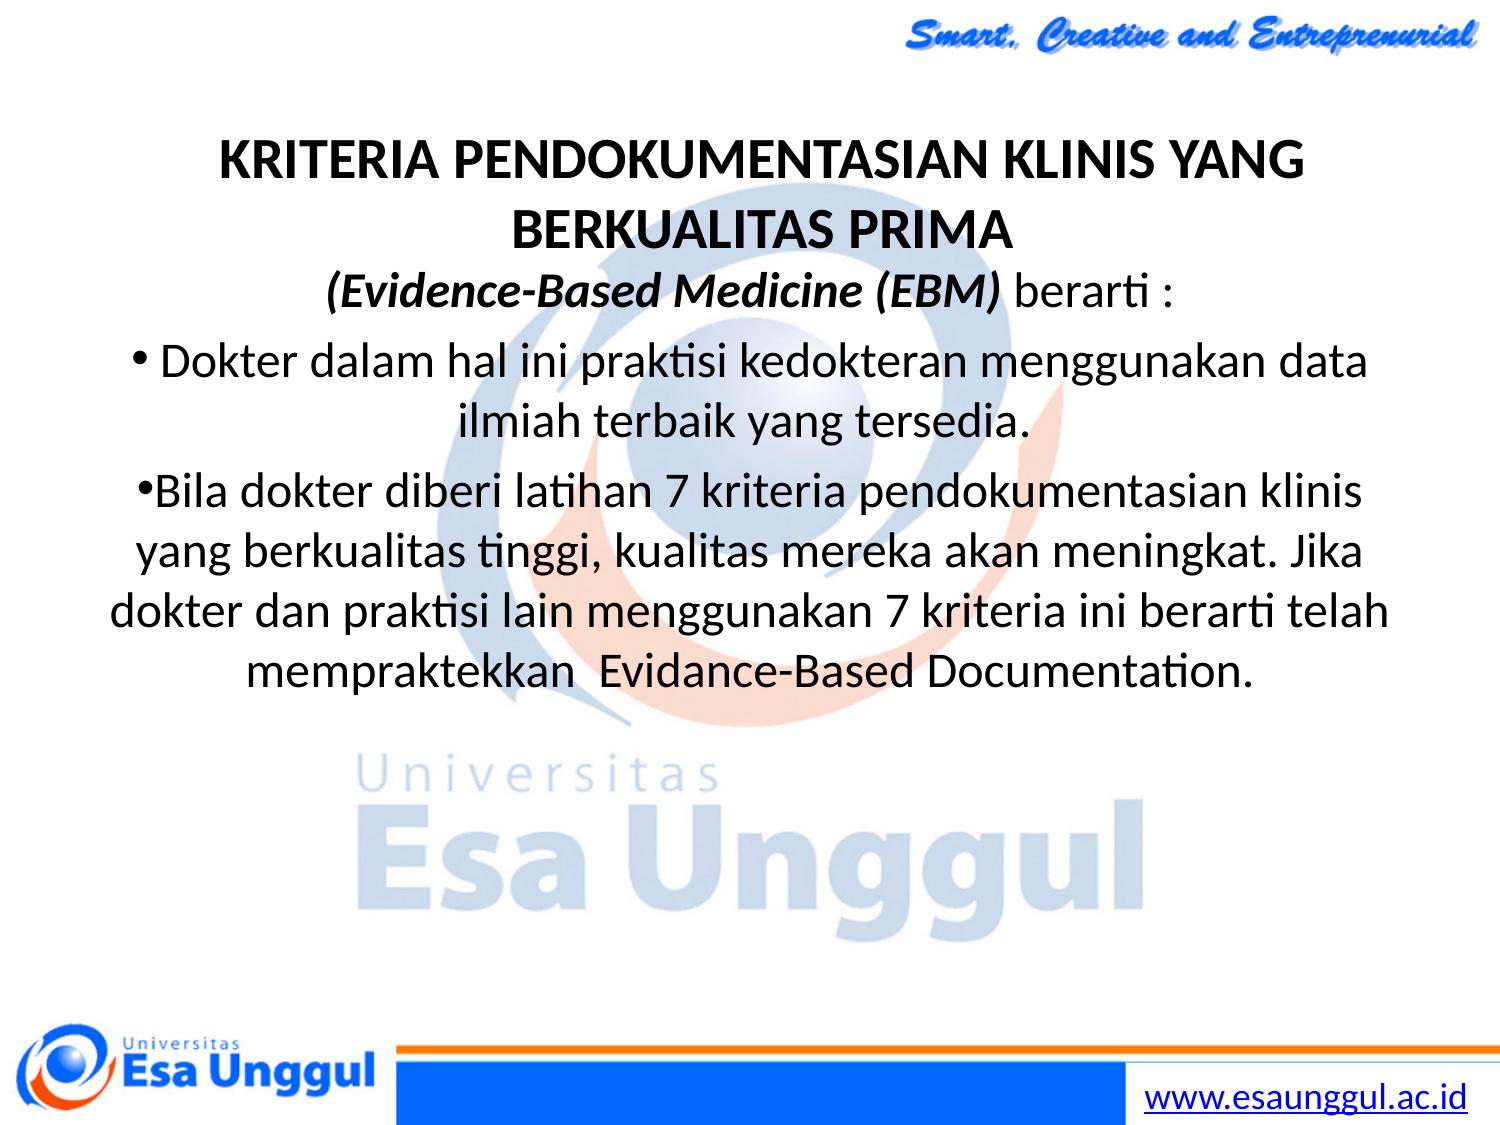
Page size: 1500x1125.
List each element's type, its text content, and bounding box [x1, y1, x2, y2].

picture [0, 0, 1500, 1125]
list (Evidence-Based Medicine (EBM) berarti : Dokter dalam hal ini praktisi kedokteran menggunakan data ilmiah terbaik yang tersedia. Bila dokter diberi latihan 7 kriteria pendokumentasian klinis yang berkualitas tinggi, kualitas mereka akan meningkat. Jika dokter dan praktisi lain menggunakan 7 kriteria ini berarti telah mempraktekkan Evidance-Based Documentation. [75, 249, 1425, 1005]
title KRITERIA Pendokumentasian Klinis yang berkualitas Prima [87, 112, 1438, 225]
